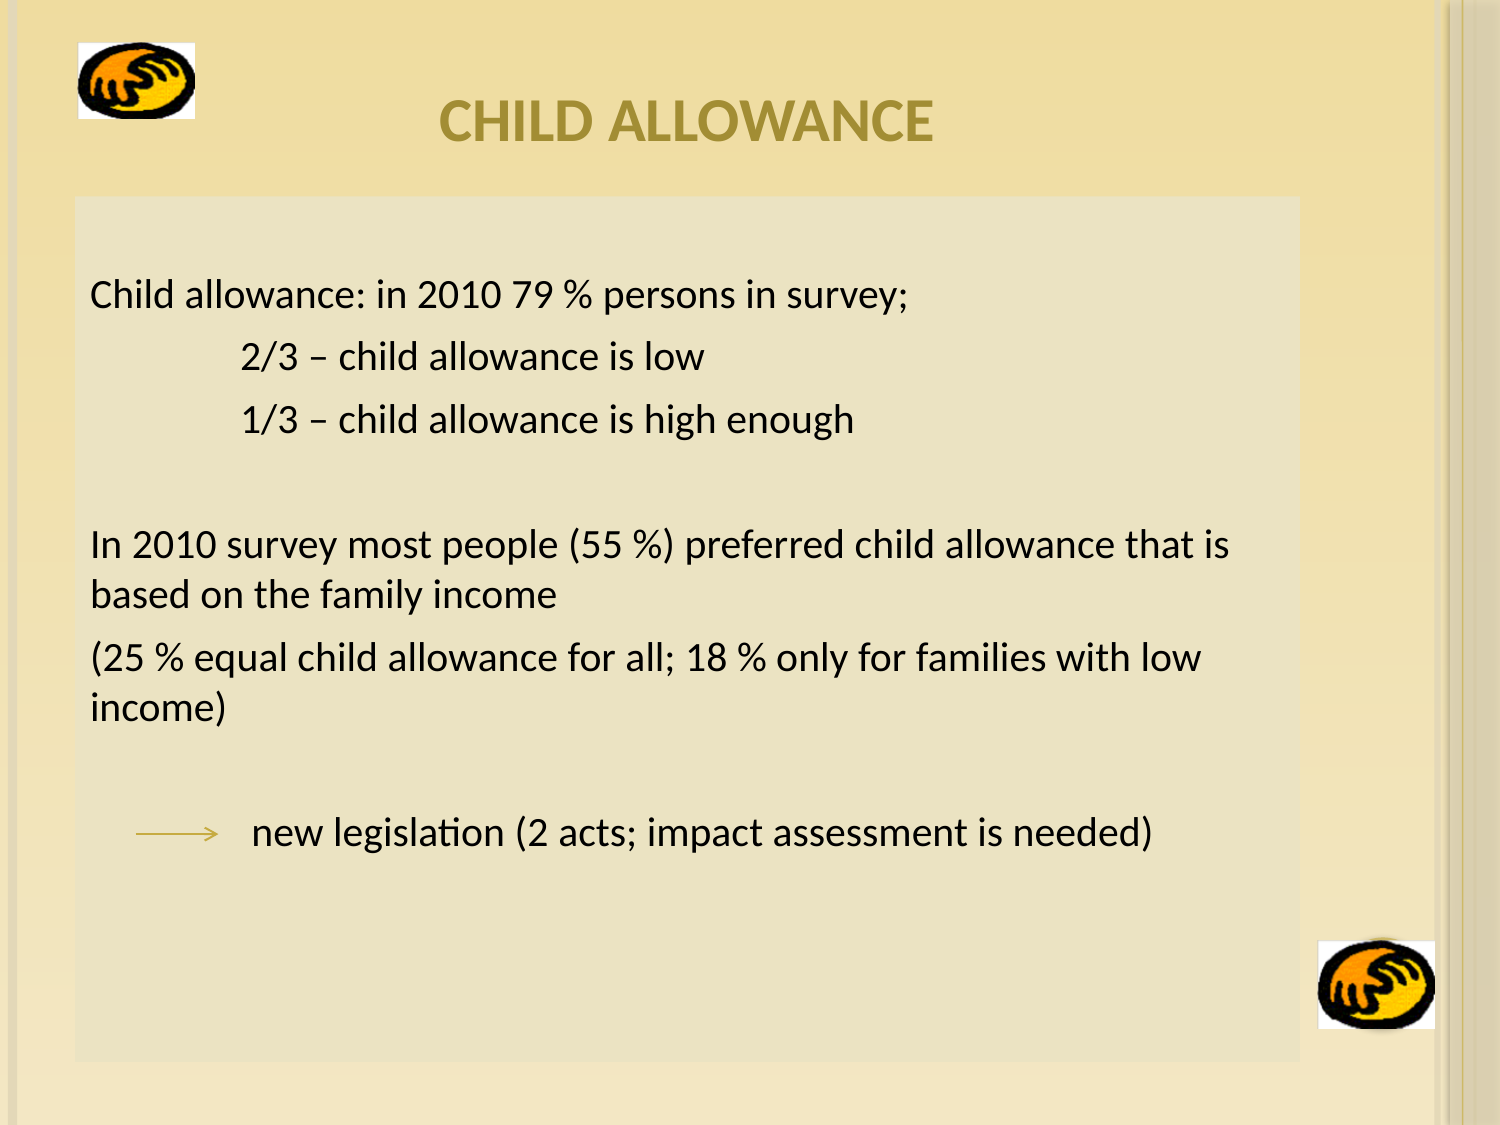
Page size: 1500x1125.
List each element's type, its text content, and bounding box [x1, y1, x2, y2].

list Child allowance: in 2010 79 % persons in survey; 2/3 – child allowance is low 1/3 – child allowance is high enough In 2010 survey most people (55 %) preferred child allowance that is based on the family income (25 % equal child allowance for all; 18 % only for families with low income) new legislation (2 acts; impact assessment is needed) [74, 196, 1301, 1063]
title CHILD ALLOWANCE [75, 45, 1300, 161]
picture [76, 42, 196, 120]
picture [1316, 939, 1436, 1029]
